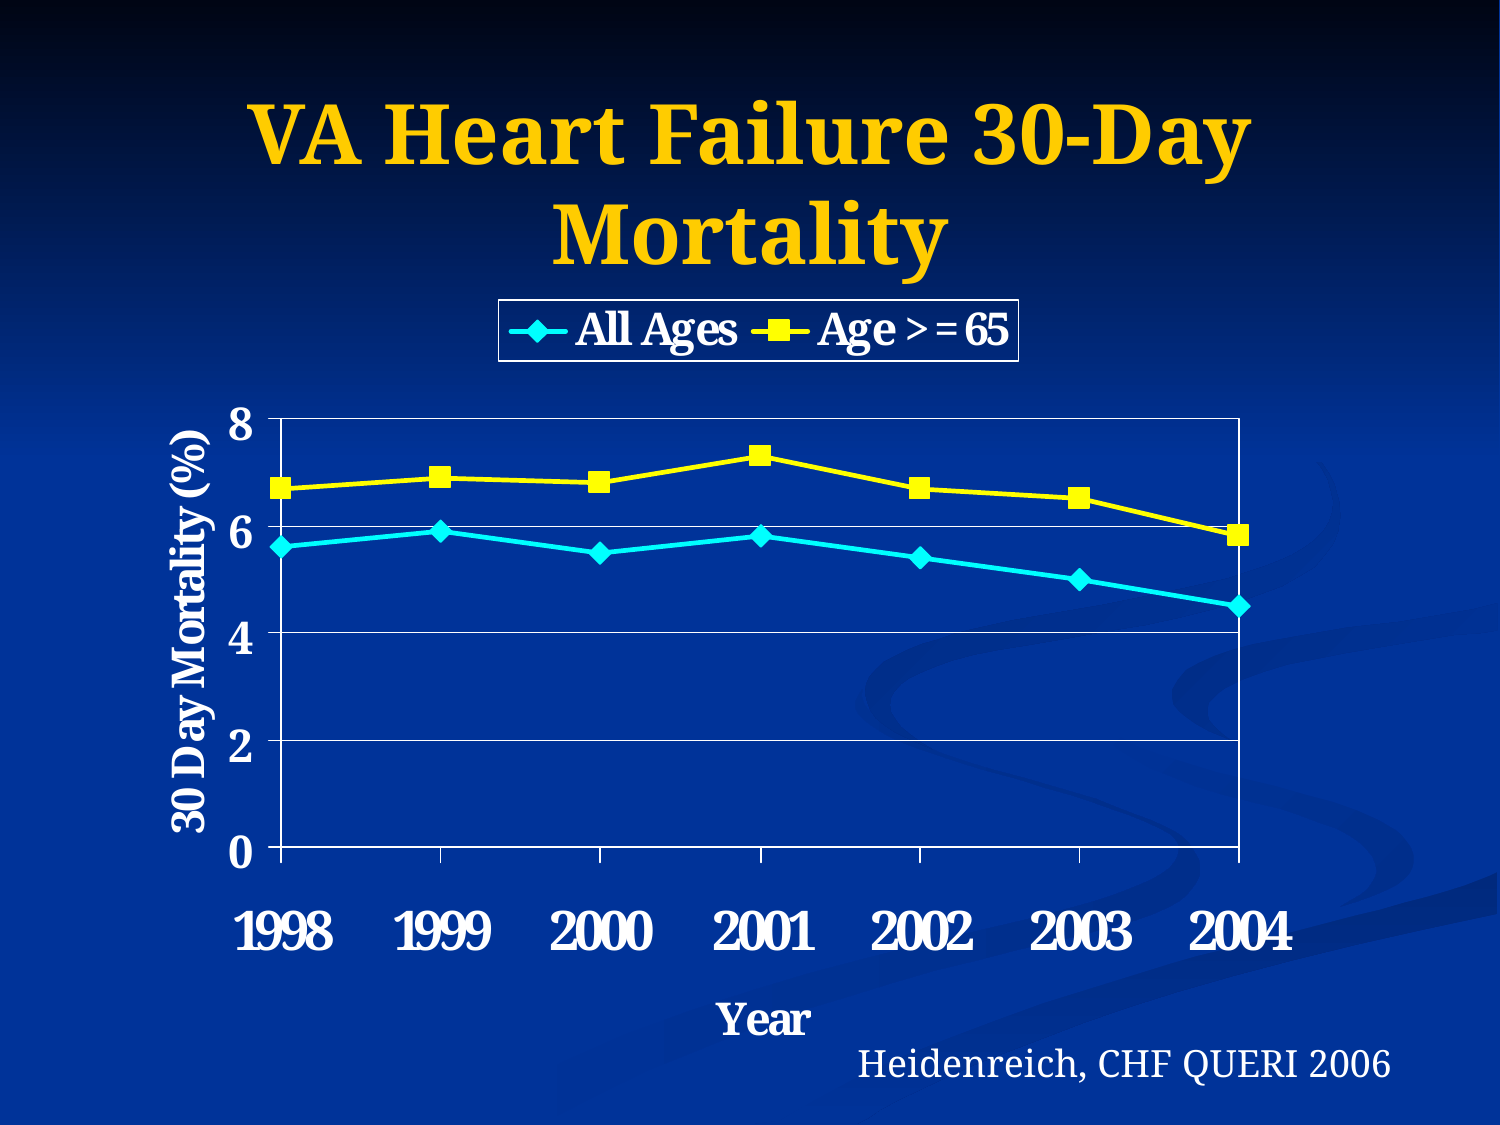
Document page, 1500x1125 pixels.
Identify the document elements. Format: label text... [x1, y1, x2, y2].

title VA Heart Failure 30-Day Mortality [74, 87, 1426, 276]
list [112, 287, 1319, 1079]
text_box Heidenreich, CHF QUERI 2006 [842, 1032, 1408, 1093]
